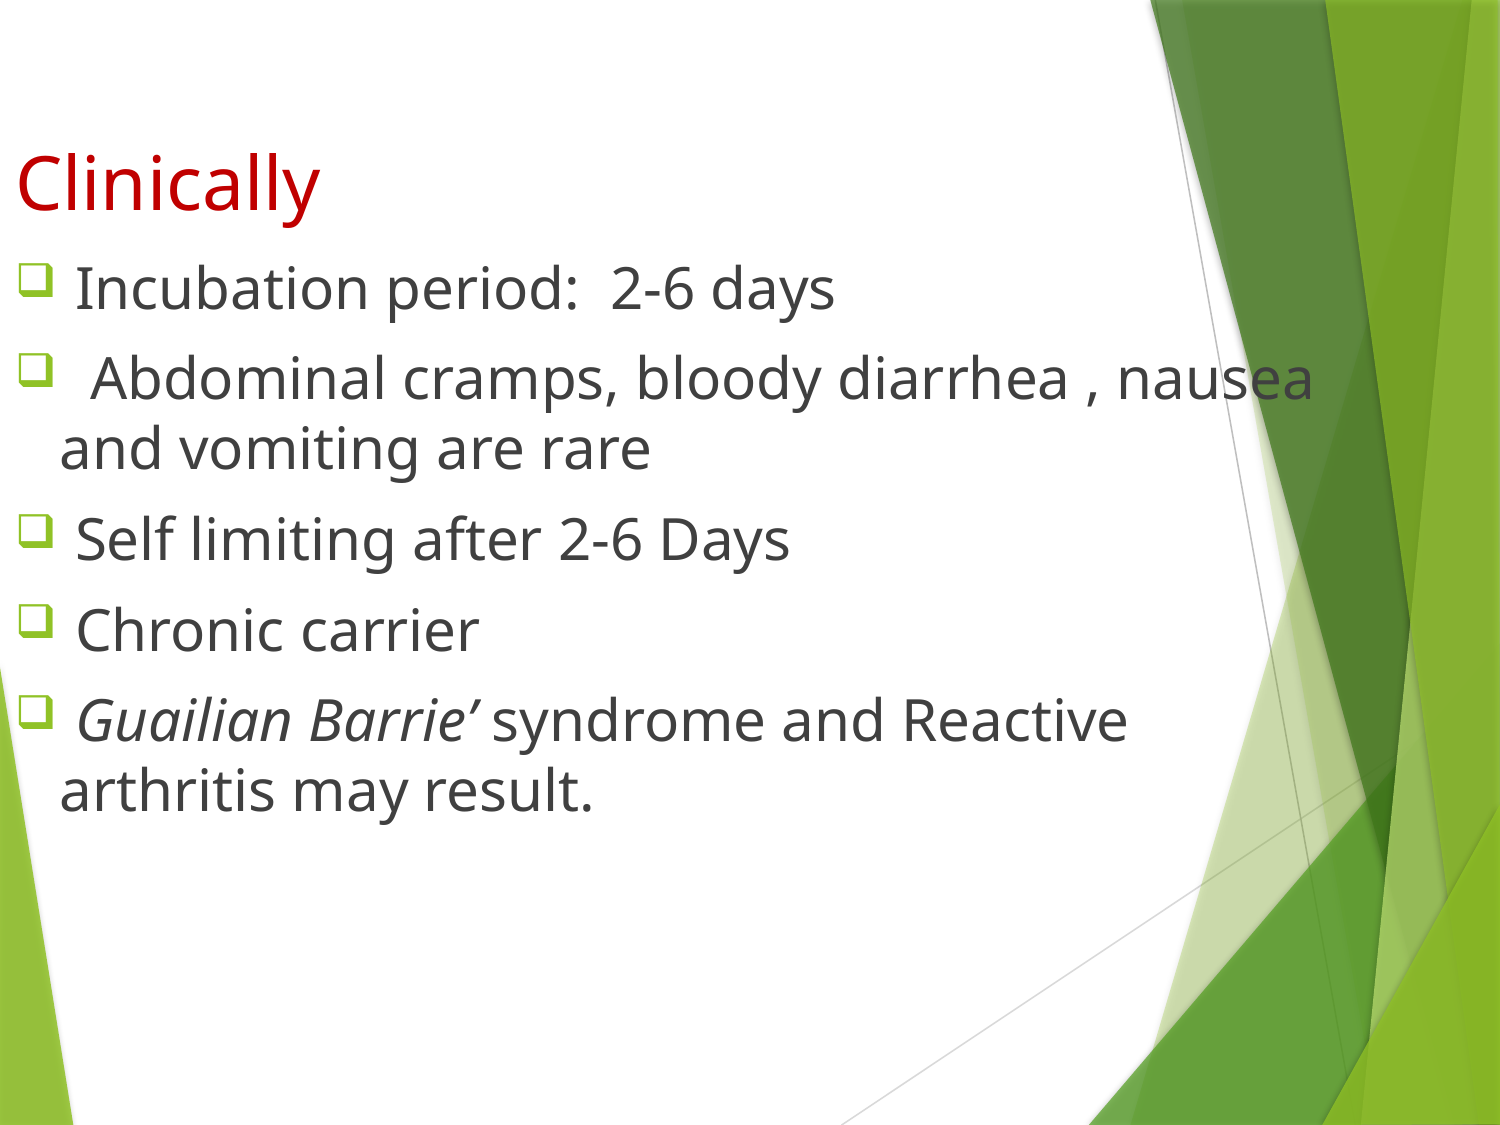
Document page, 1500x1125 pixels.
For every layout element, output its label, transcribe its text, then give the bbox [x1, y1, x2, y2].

title Clinically [0, 45, 1350, 233]
list Incubation period: 2-6 days Abdominal cramps, bloody diarrhea , nausea and vomiting are rare Self limiting after 2-6 Days Chronic carrier Guailian Barrie’ syndrome and Reactive arthritis may result. [0, 243, 1346, 982]
